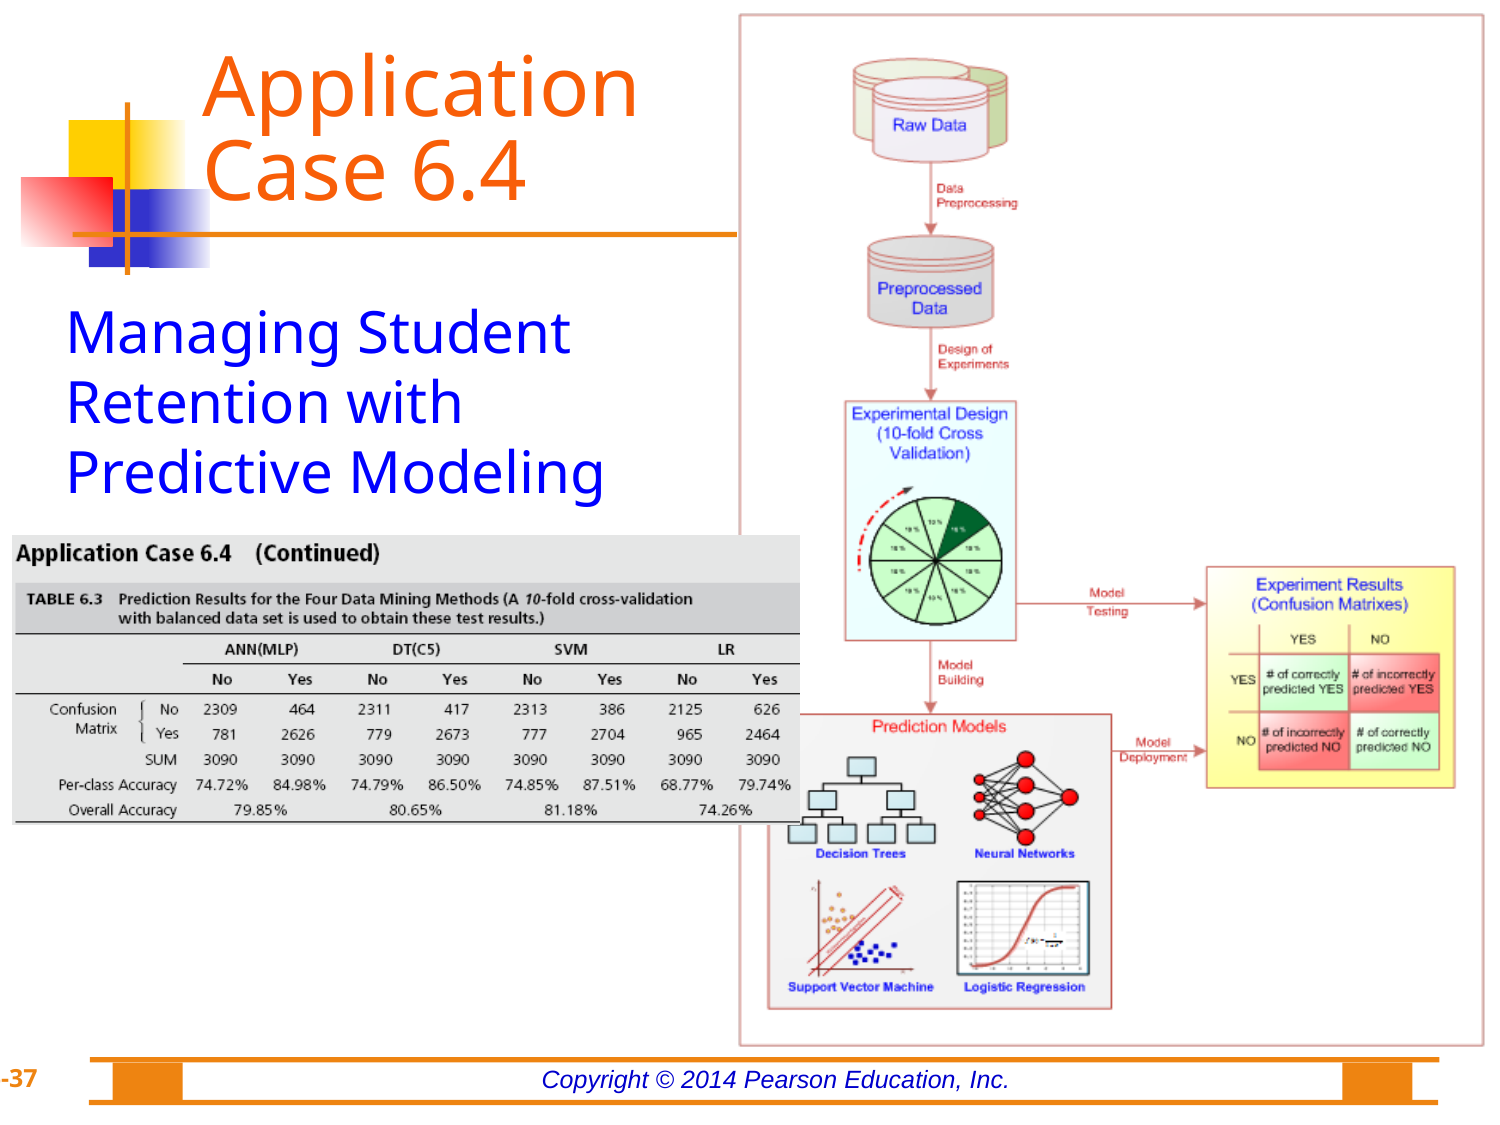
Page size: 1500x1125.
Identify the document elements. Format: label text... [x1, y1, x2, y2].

list Managing Student Retention with Predictive Modeling [49, 287, 626, 526]
picture [12, 12, 1488, 1051]
title Application Case 6.4 [187, 37, 732, 225]
